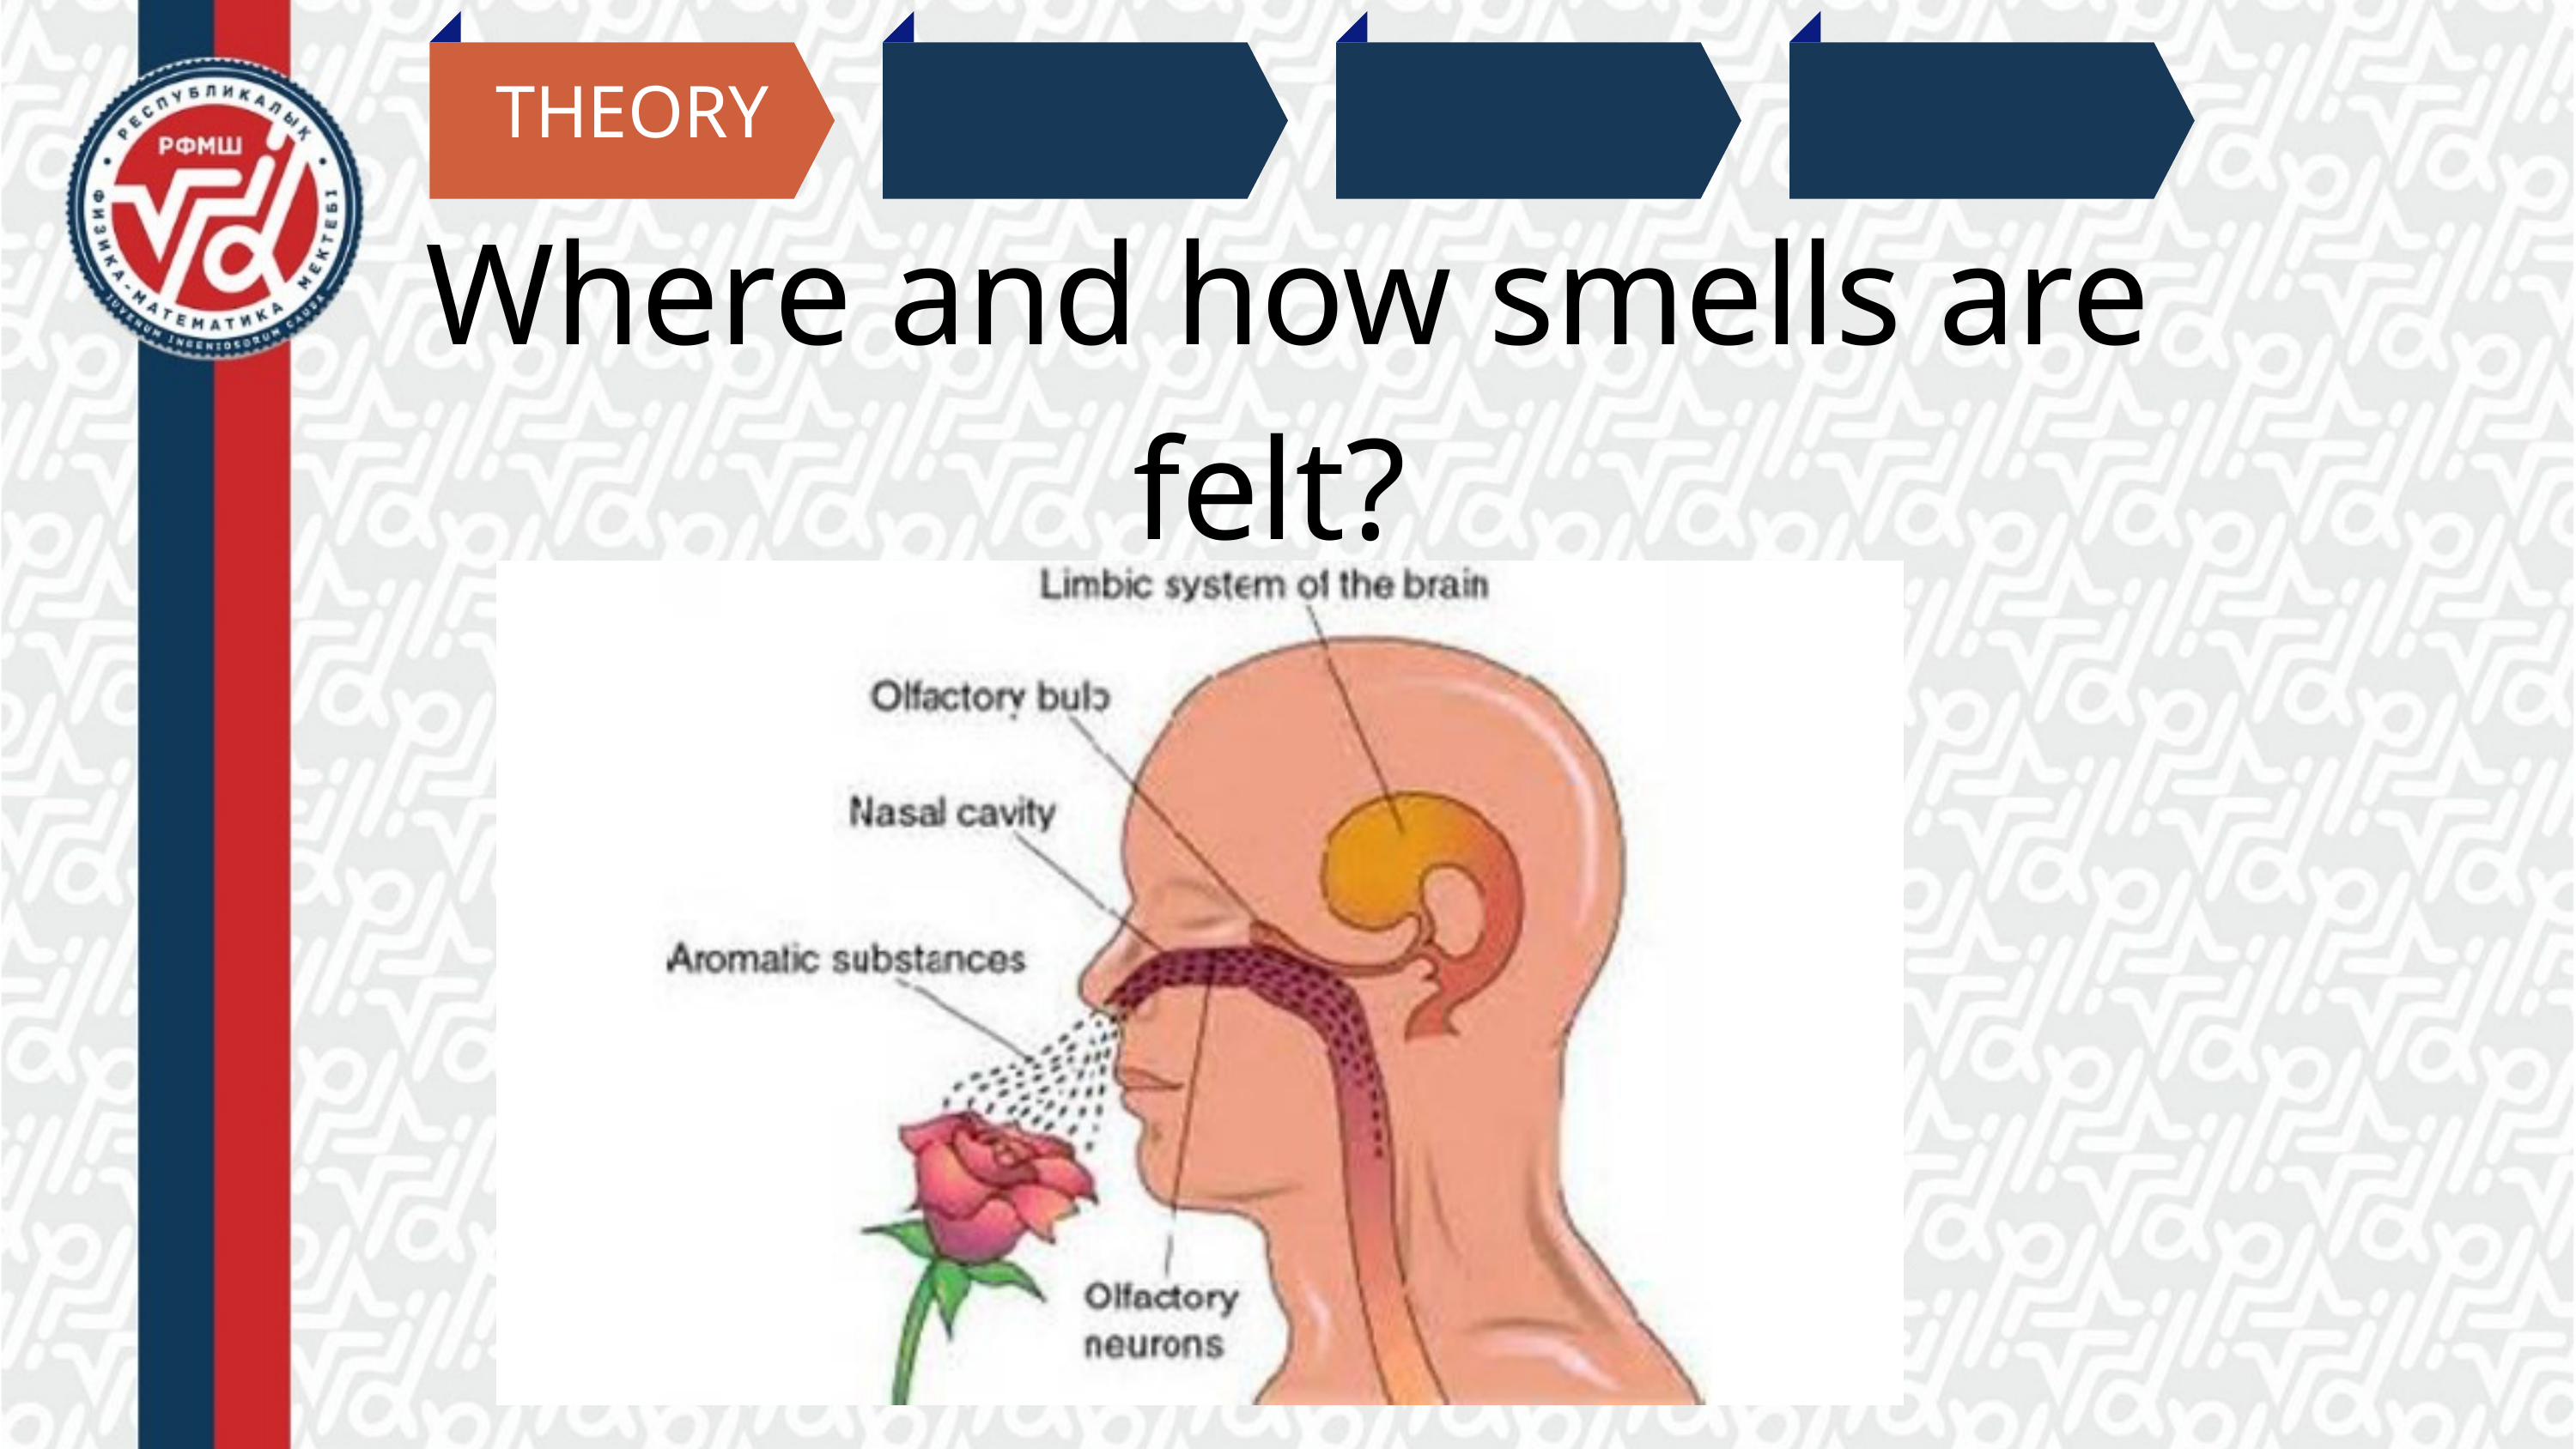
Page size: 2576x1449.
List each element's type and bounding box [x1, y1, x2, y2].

text_box [882, 10, 1289, 199]
text_box [1789, 10, 2196, 199]
text_box [1335, 10, 1742, 199]
picture [0, 0, 2576, 1449]
text_box [429, 10, 835, 199]
